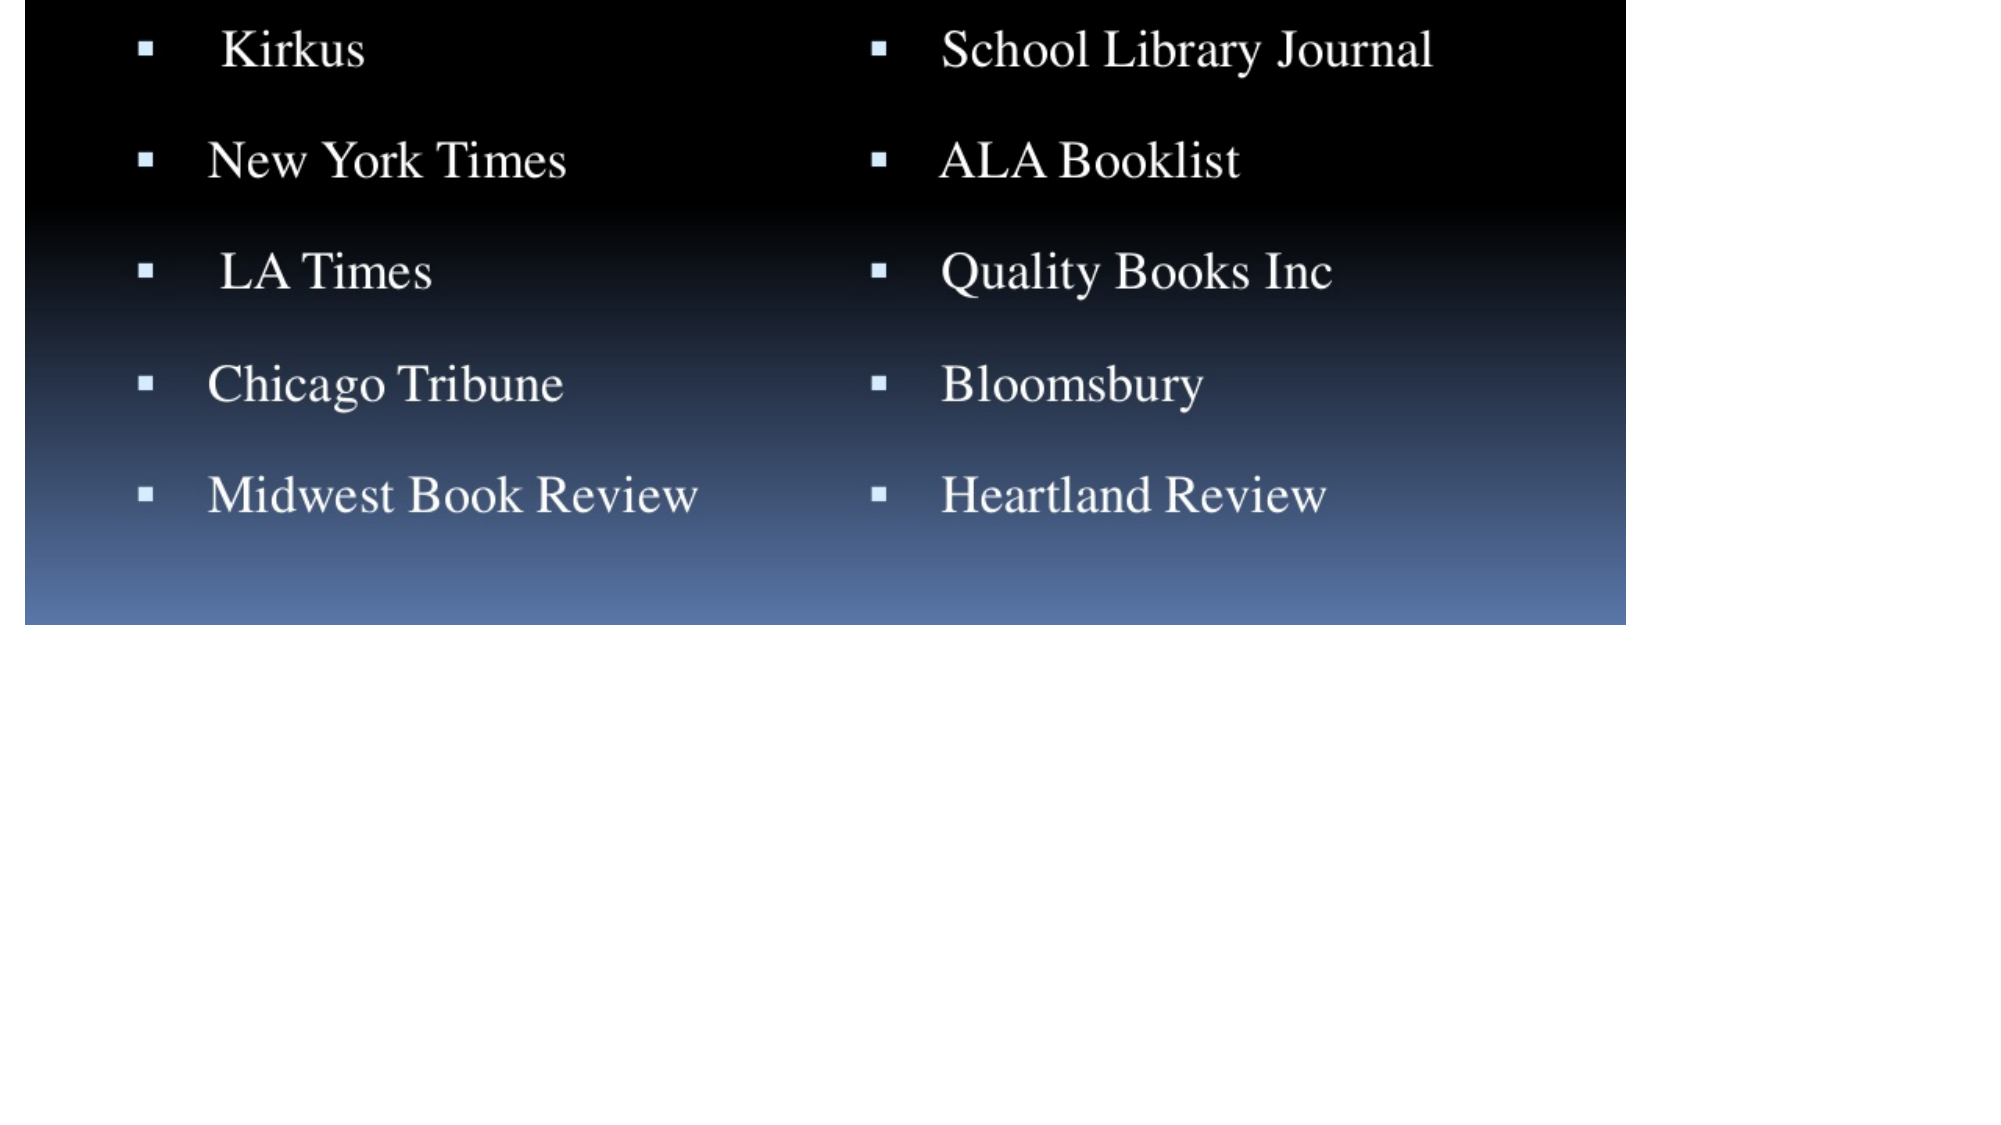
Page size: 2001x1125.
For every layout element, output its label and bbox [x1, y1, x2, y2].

picture [25, 0, 1626, 625]
